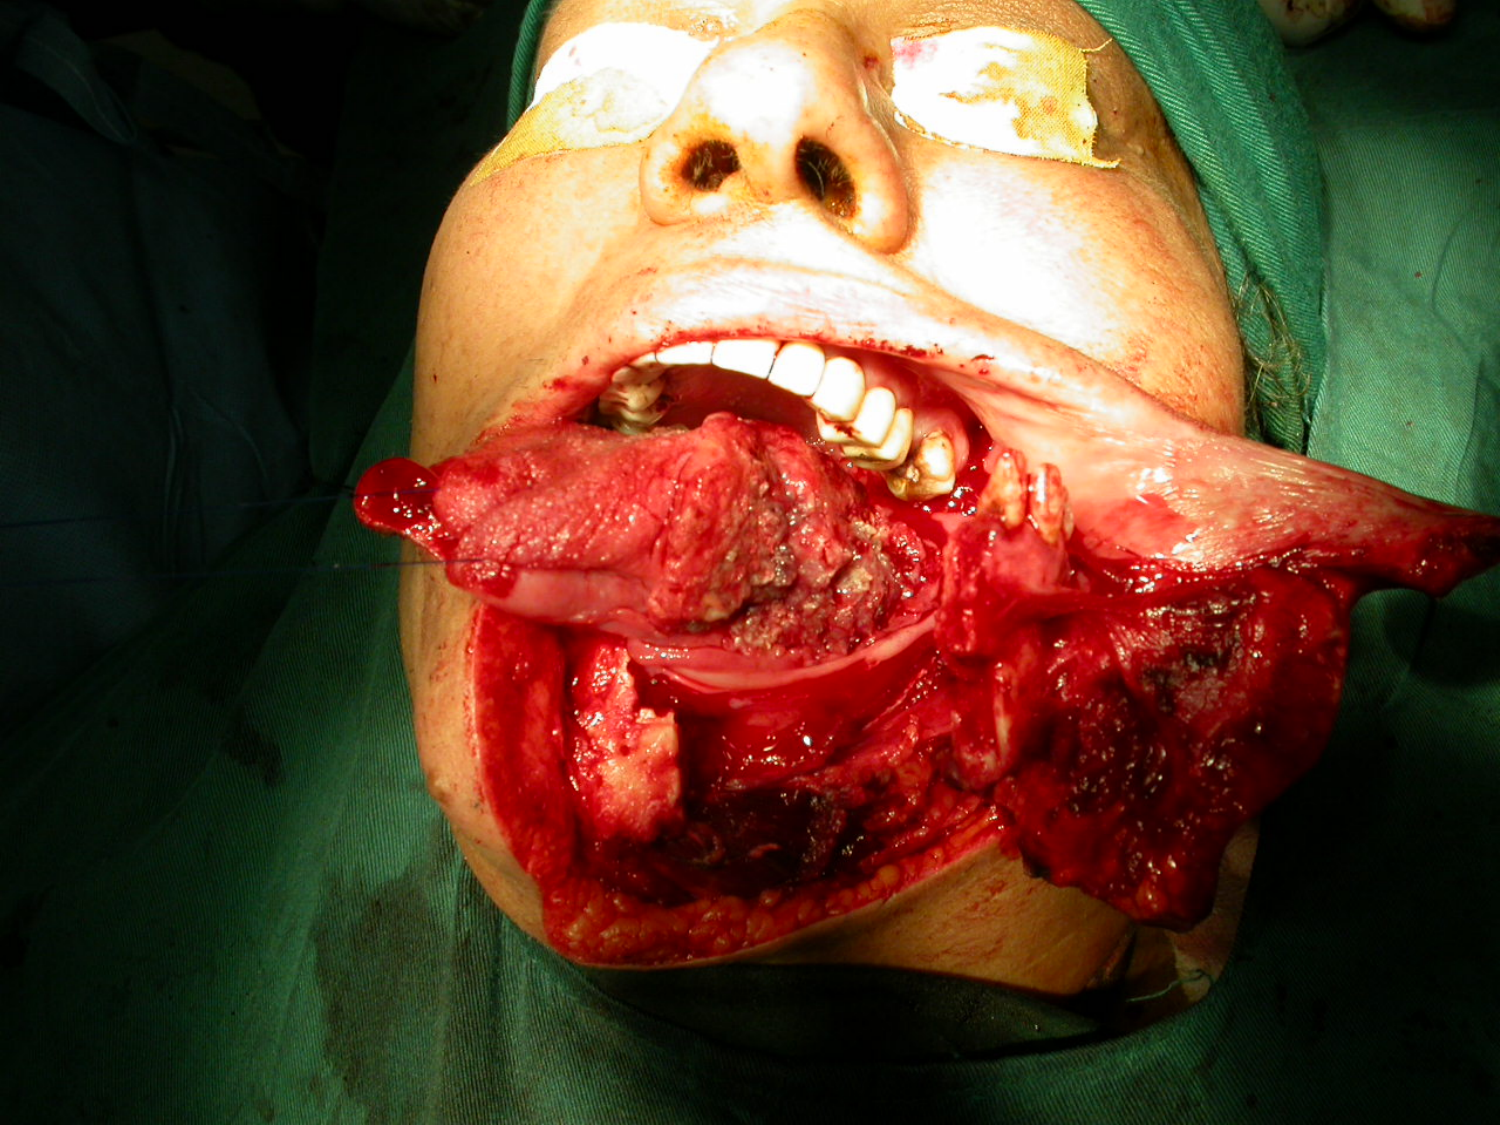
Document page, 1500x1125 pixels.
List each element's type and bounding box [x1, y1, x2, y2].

list [0, 0, 1500, 1125]
